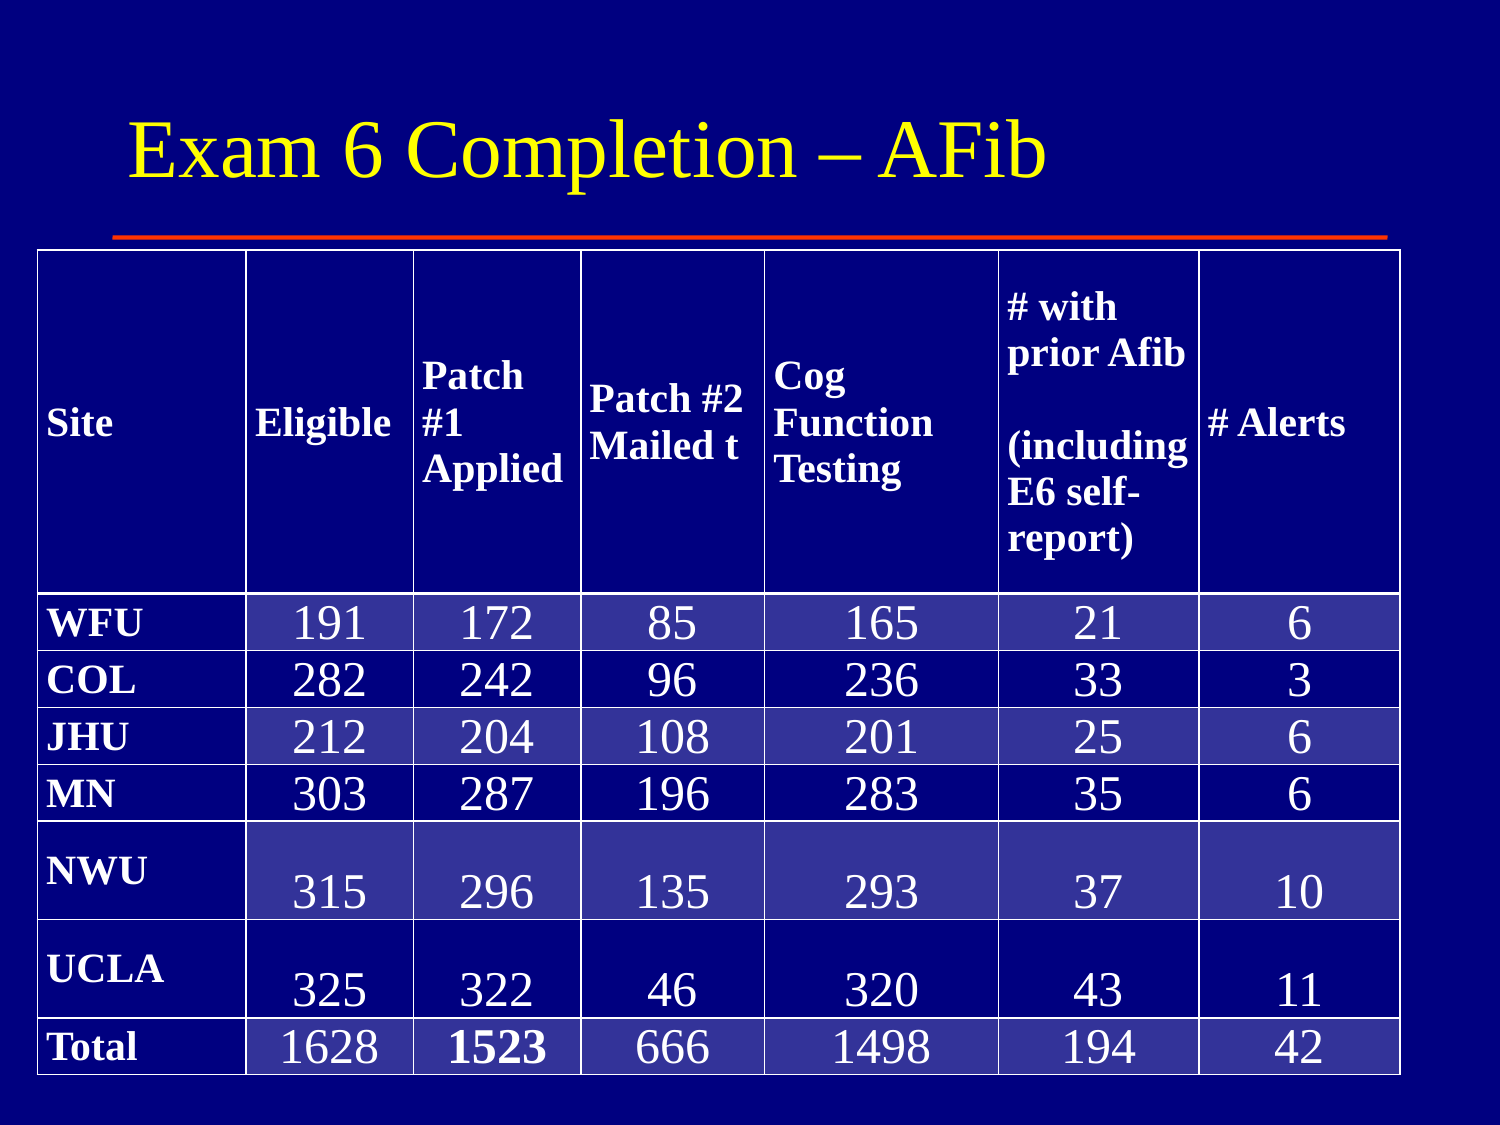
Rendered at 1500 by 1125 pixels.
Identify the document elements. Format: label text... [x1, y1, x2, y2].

table_cell 282 [247, 651, 413, 707]
table_header Eligible [247, 251, 413, 592]
table_cell 303 [247, 765, 413, 820]
table_cell 33 [999, 651, 1198, 707]
table_cell 43 [999, 920, 1198, 1017]
table_cell 287 [414, 765, 580, 820]
table_cell UCLA [38, 920, 245, 1017]
table_cell 10 [1200, 822, 1399, 919]
table_cell 35 [999, 765, 1198, 820]
table_cell 11 [1200, 920, 1399, 1017]
table_cell 3 [1200, 651, 1399, 707]
table_cell 201 [765, 708, 998, 764]
table_cell 96 [582, 651, 764, 707]
table_cell 320 [765, 920, 998, 1017]
table_header Patch #1 Applied [414, 251, 580, 592]
table_cell 196 [582, 765, 764, 820]
table_cell 1498 [765, 1019, 998, 1074]
table_cell 296 [414, 822, 580, 919]
table_header # with prior Afib (including E6 self-report) [999, 251, 1198, 592]
table_cell 191 [247, 595, 413, 650]
table_cell 85 [582, 595, 764, 650]
table_cell 236 [765, 651, 998, 707]
table_cell 172 [414, 595, 580, 650]
table_cell 666 [582, 1019, 764, 1074]
table_cell 6 [1200, 765, 1399, 820]
table_cell 25 [999, 708, 1198, 764]
table_cell 283 [765, 765, 998, 820]
table_cell 37 [999, 822, 1198, 919]
table_cell 315 [247, 822, 413, 919]
table_cell 204 [414, 708, 580, 764]
table_cell 21 [999, 595, 1198, 650]
table_cell JHU [38, 708, 245, 764]
table_header Patch #2 Mailed t [582, 251, 764, 592]
table_cell MN [38, 765, 245, 820]
table_header # Alerts [1200, 251, 1399, 592]
table_cell 1628 [247, 1019, 413, 1074]
table_cell 46 [582, 920, 764, 1017]
table_cell 194 [999, 1019, 1198, 1074]
table_cell 1523 [414, 1019, 580, 1074]
table_cell 42 [1200, 1019, 1399, 1074]
table_header Site [38, 251, 245, 592]
table_cell Total [38, 1019, 245, 1074]
table_cell 322 [414, 920, 580, 1017]
table_header Cog Function Testing [765, 251, 998, 592]
table_cell 165 [765, 595, 998, 650]
table_cell NWU [38, 822, 245, 919]
table_cell 108 [582, 708, 764, 764]
table_cell 212 [247, 708, 413, 764]
table_cell COL [38, 651, 245, 707]
table_cell 242 [414, 651, 580, 707]
table_cell 135 [582, 822, 764, 919]
table_cell 6 [1200, 708, 1399, 764]
table_cell WFU [38, 595, 245, 650]
title Exam 6 Completion – AFib [112, 50, 1388, 238]
table_cell 6 [1200, 595, 1399, 650]
table_cell 293 [765, 822, 998, 919]
table_cell 325 [247, 920, 413, 1017]
